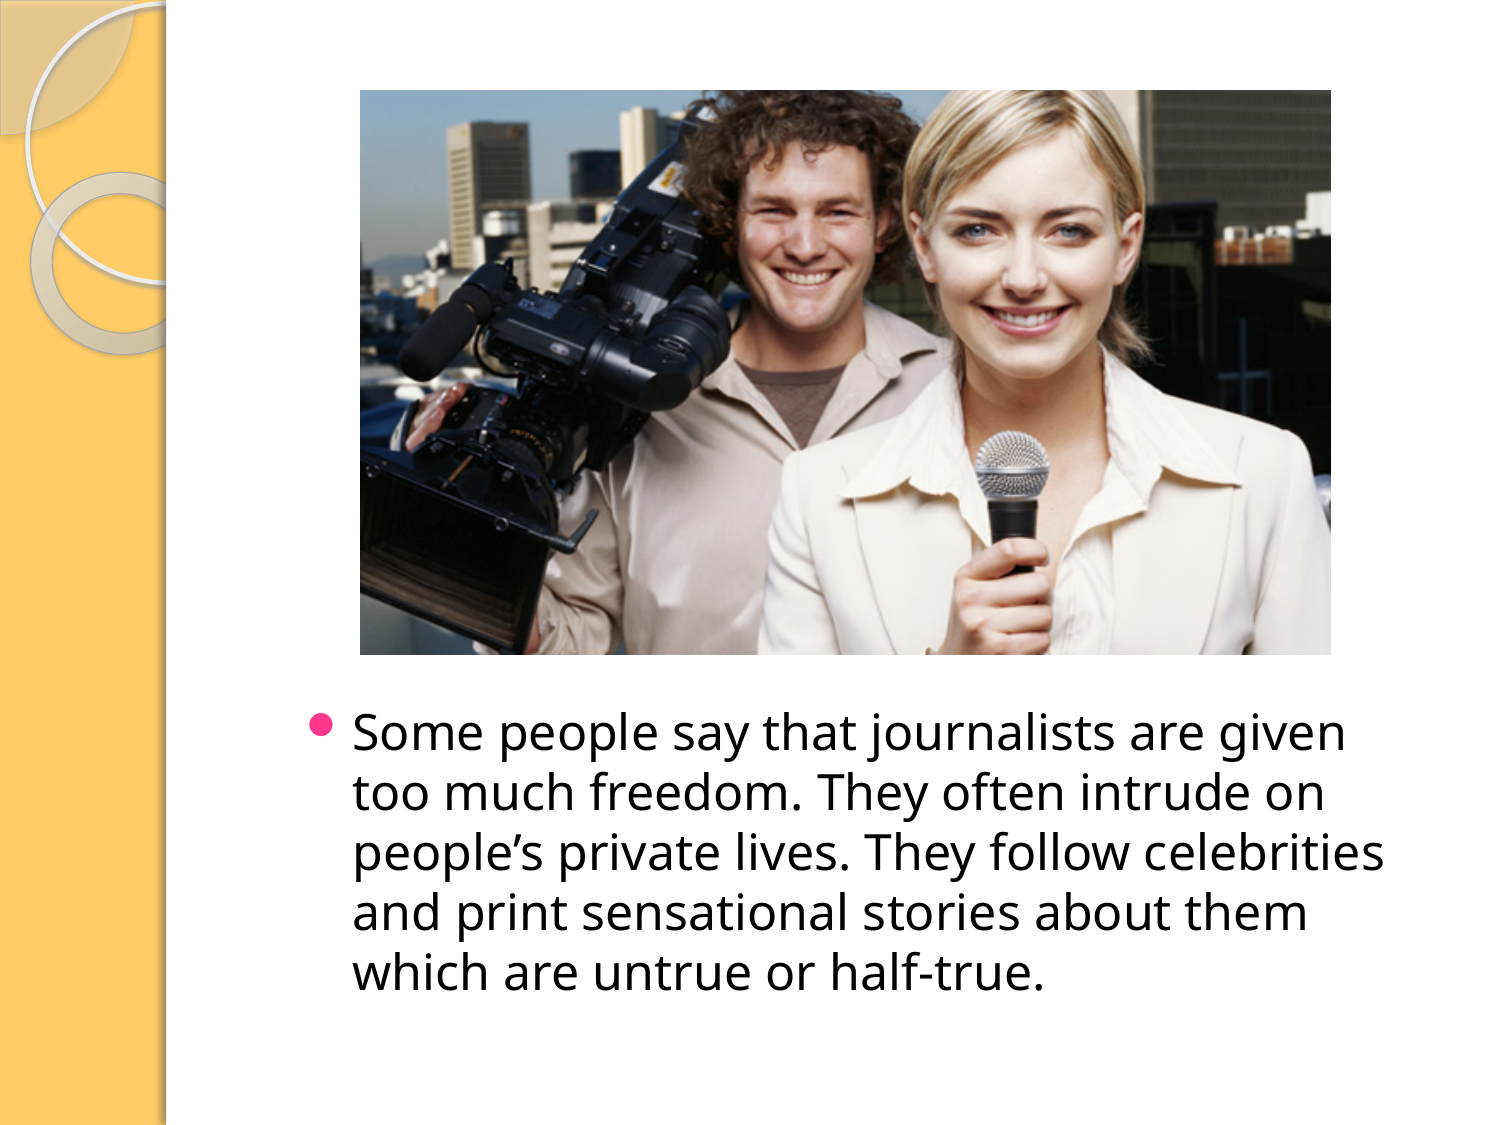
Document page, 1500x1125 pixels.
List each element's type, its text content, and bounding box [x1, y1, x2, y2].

picture [359, 89, 1331, 655]
list Some people say that journalists are given too much freedom. They often intrude on people’s private lives. They follow celebrities and print sensational stories about them which are untrue or half-true. [277, 692, 1443, 1061]
